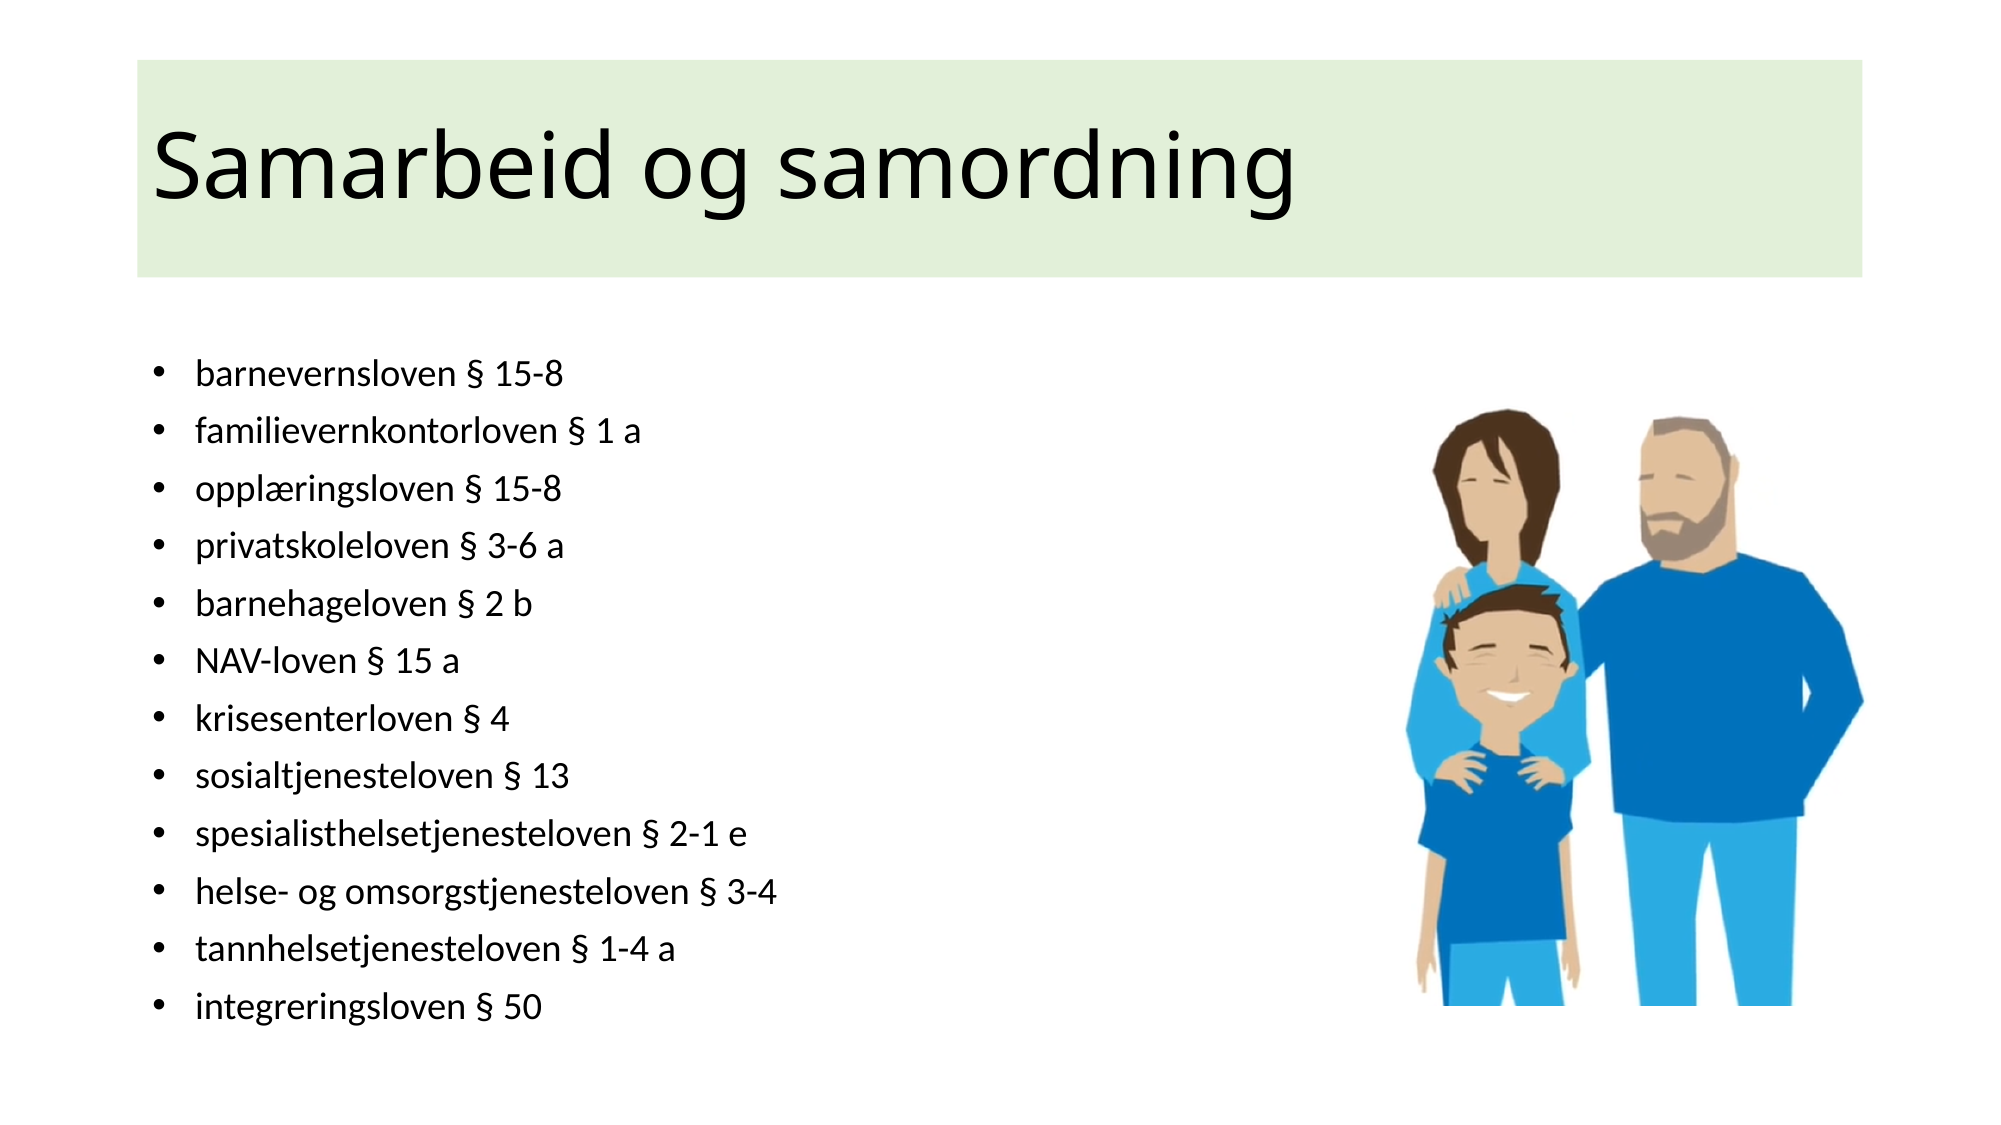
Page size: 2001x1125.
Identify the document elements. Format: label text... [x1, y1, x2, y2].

title Samarbeid og samordning [137, 59, 1863, 278]
list barnevernsloven § 15-8 familievernkontorloven § 1 a opplæringsloven § 15-8 privatskoleloven § 3-6 a barnehageloven § 2 b NAV-loven § 15 a krisesenterloven § 4 sosialtjenesteloven § 13 spesialisthelsetjenesteloven § 2-1 e helse- og omsorgstjenesteloven § 3-4 tannhelsetjenesteloven § 1-4 a integreringsloven § 50 [137, 275, 1388, 1043]
picture [1387, 395, 1883, 1006]
